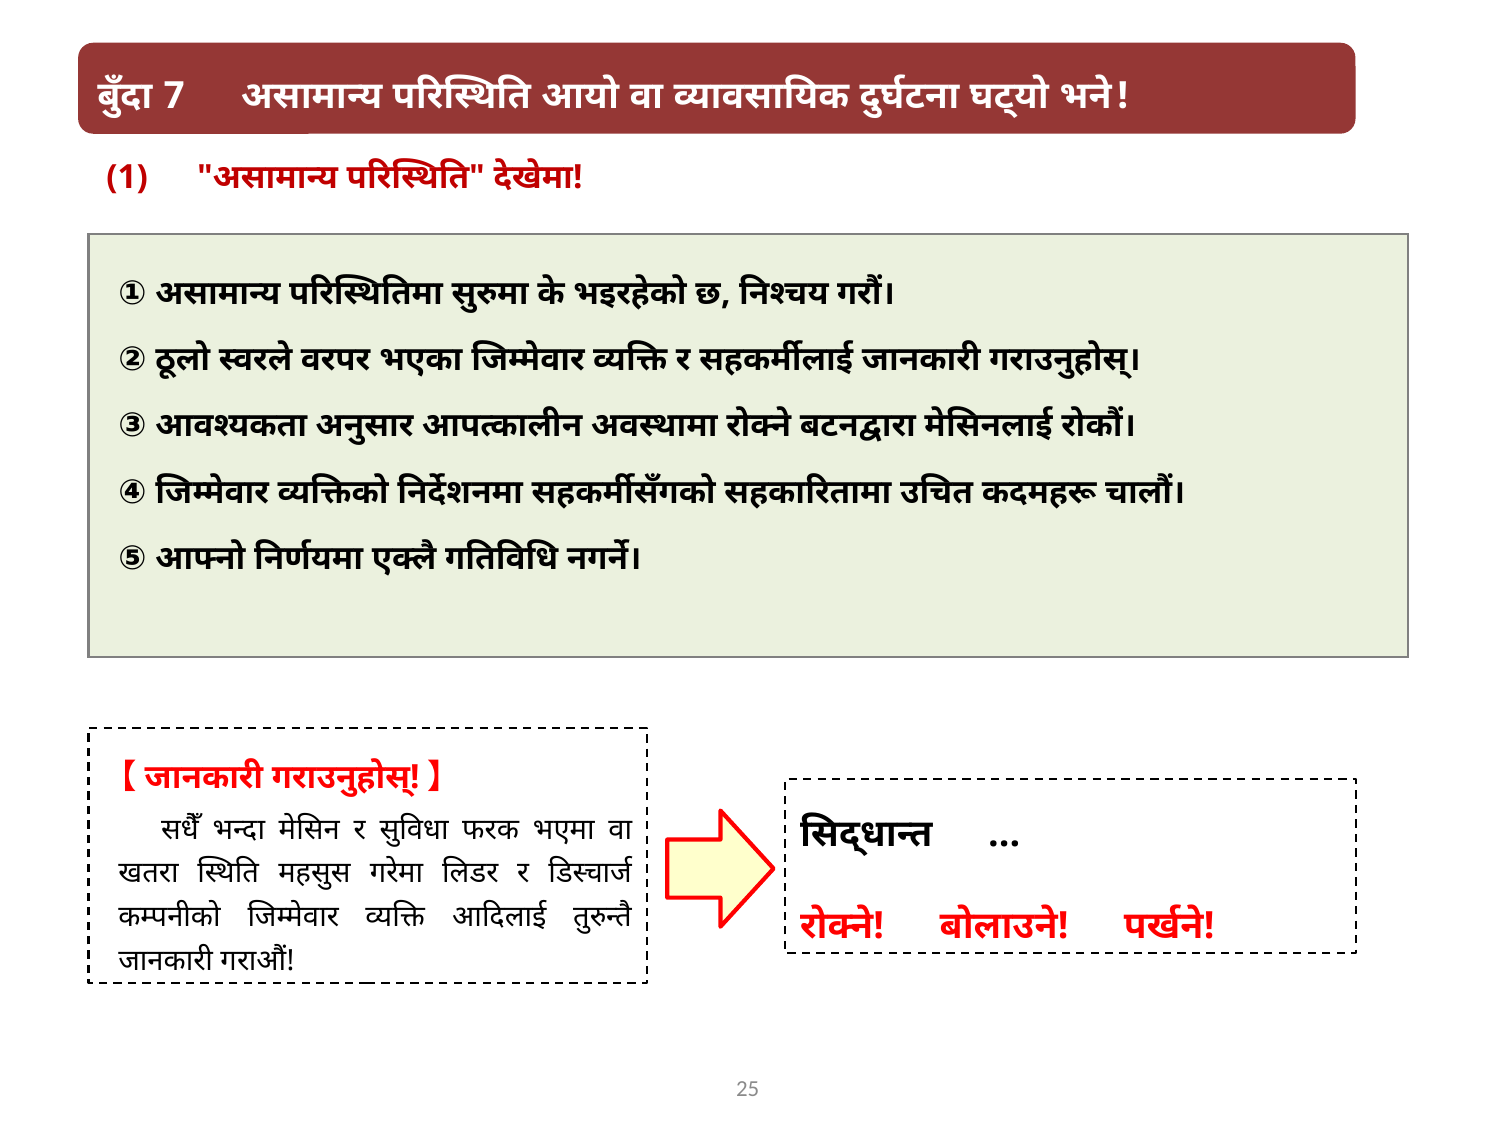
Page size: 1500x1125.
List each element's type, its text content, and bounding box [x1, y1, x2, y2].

text_box ① असामान्य परिस्थितिमा सुरुमा के भइरहेको छ, निश्चय गरौं। ② ठूलो स्वरले वरपर भएका जिम्मेवार व्यक्ति र सहकर्मीलाई जानकारी गराउनुहोस्। ③ आवश्यकता अनुसार आपत्कालीन अवस्थामा रोक्ने बटनद्वारा मेसिनलाई रोकौं। ④ जिम्मेवार व्यक्तिको निर्देशनमा सहकर्मीसँगको सहकारितामा उचित कदमहरू चालौं। ⑤ आफ्नो निर्णयमा एक्लै गतिविधि नगर्ने। [88, 233, 1409, 657]
text_box (1) "असामान्य परिस्थिति" देखेमा! [91, 147, 845, 203]
text_box [665, 808, 776, 929]
text_box बुँदा 7 असामान्य परिस्थिति आयो वा व्यावसायिक दुर्घटना घट्यो भने! [78, 42, 1356, 134]
text_box 【जानकारी गराउनुहोस्!】 सधैँ भन्दा मेसिन र सुविधा फरक भएमा वा खतरा स्थिति महसुस गरेमा लिडर र डिस्चार्ज कम्पनीको जिम्मेवार व्यक्ति आदिलाई तुरुन्तै जानकारी गराऔं! [88, 727, 647, 984]
slide_number 25 [572, 1057, 923, 1118]
text_box सिद्धान्त ... रोक्ने! बोलाउने! पर्खने! [785, 778, 1356, 954]
